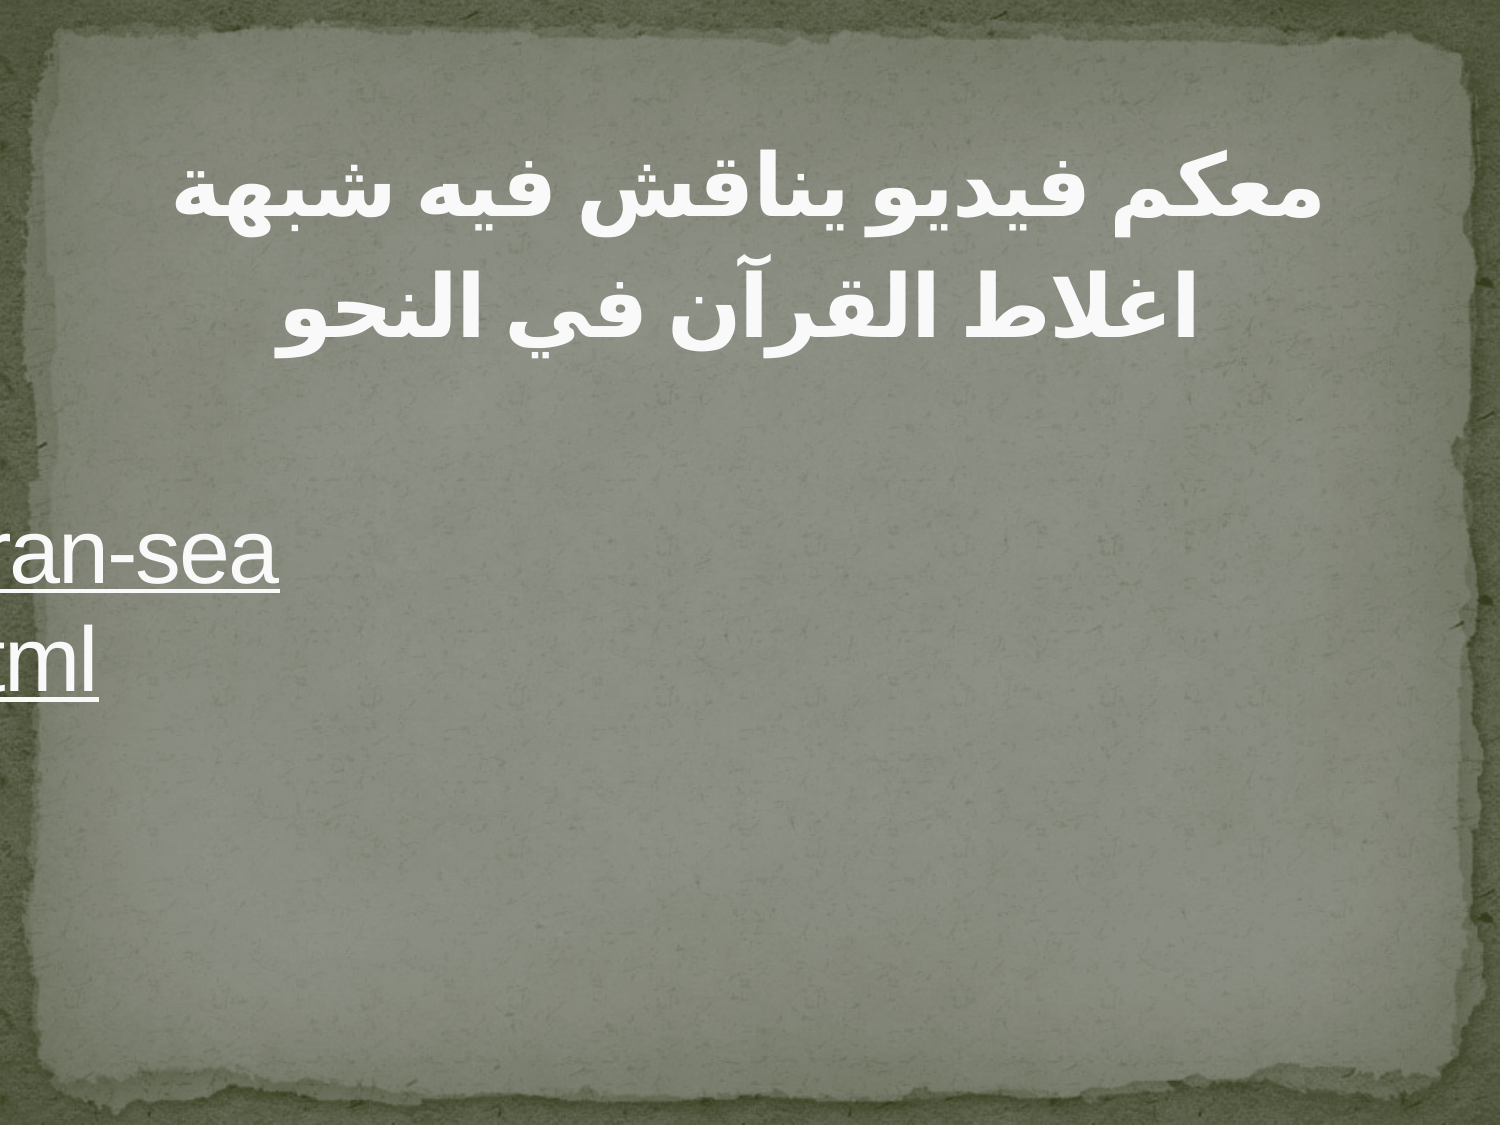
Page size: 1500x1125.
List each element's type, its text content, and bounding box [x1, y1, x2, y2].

title معكم فيديو يناقش فيه شبهة اغلاط القرآن في النحو https://surahquran.com/quran-search/e3rab-aya-2-sora-18.html [74, 24, 1425, 846]
